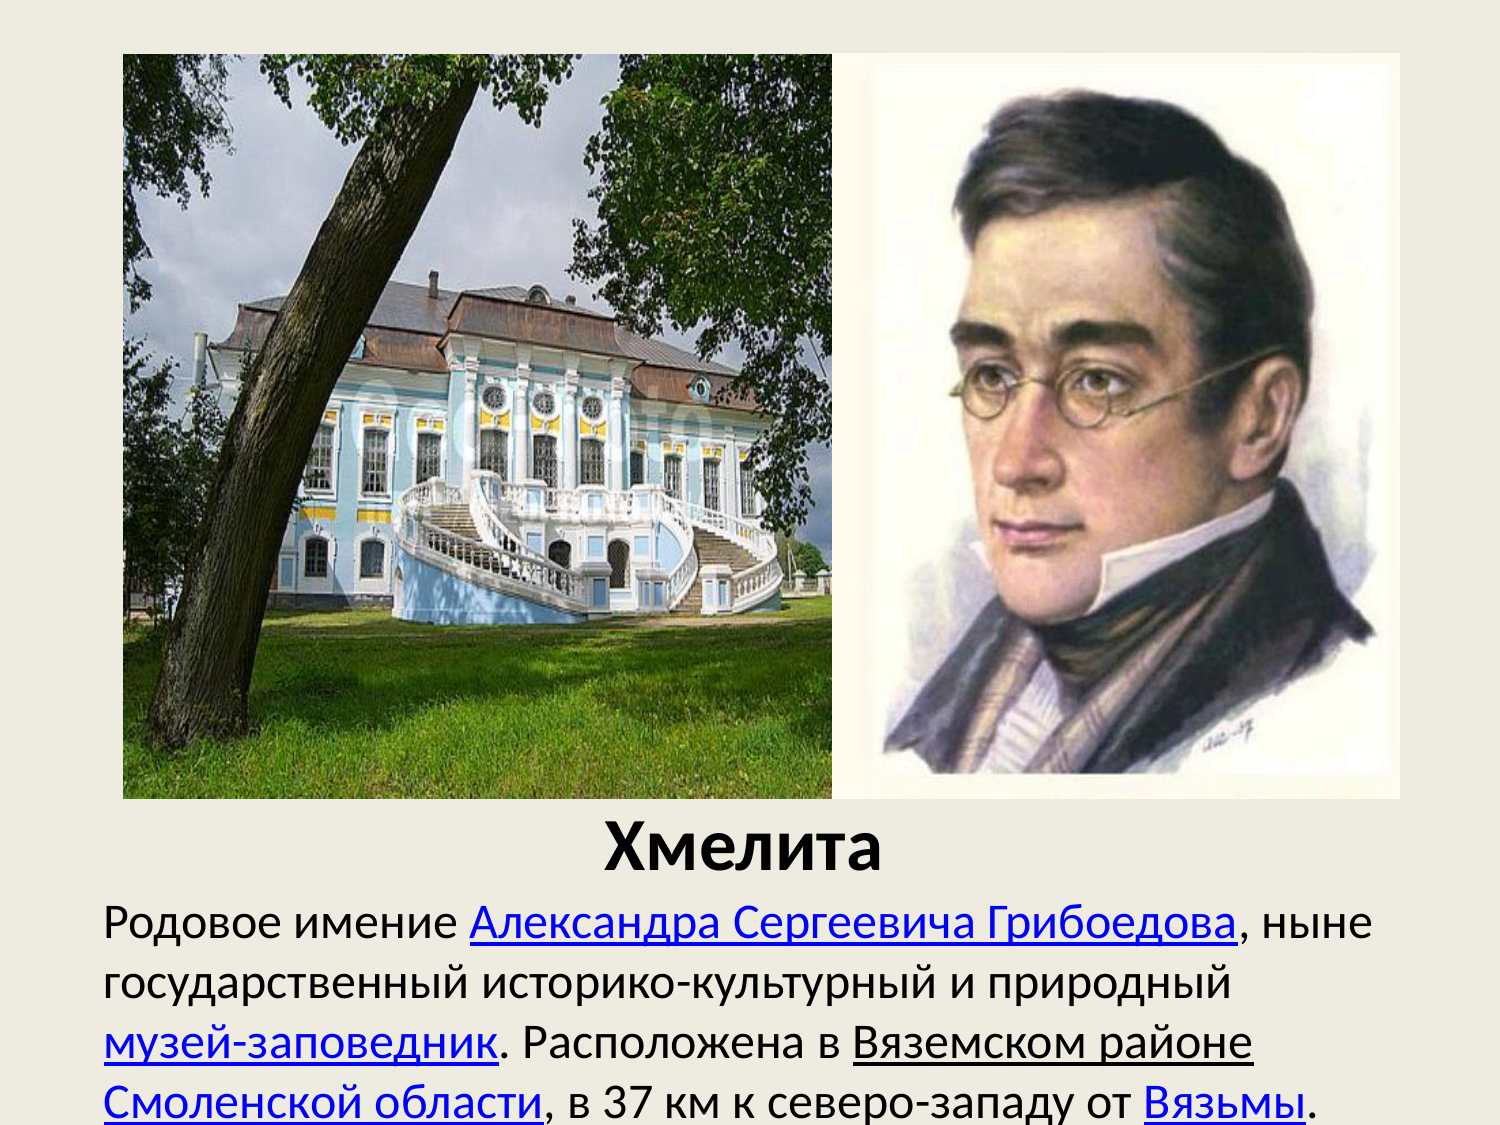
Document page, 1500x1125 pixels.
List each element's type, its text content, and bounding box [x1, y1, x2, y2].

list Родовое имение Александра Сергеевича Грибоедова, ныне государственный историко-культурный и природный музей-заповедник. Расположена в Вяземском районе Смоленской области, в 37 км к северо-западу от Вязьмы. [88, 881, 1447, 1108]
picture [123, 53, 1400, 799]
title Хмелита [294, 807, 1194, 881]
